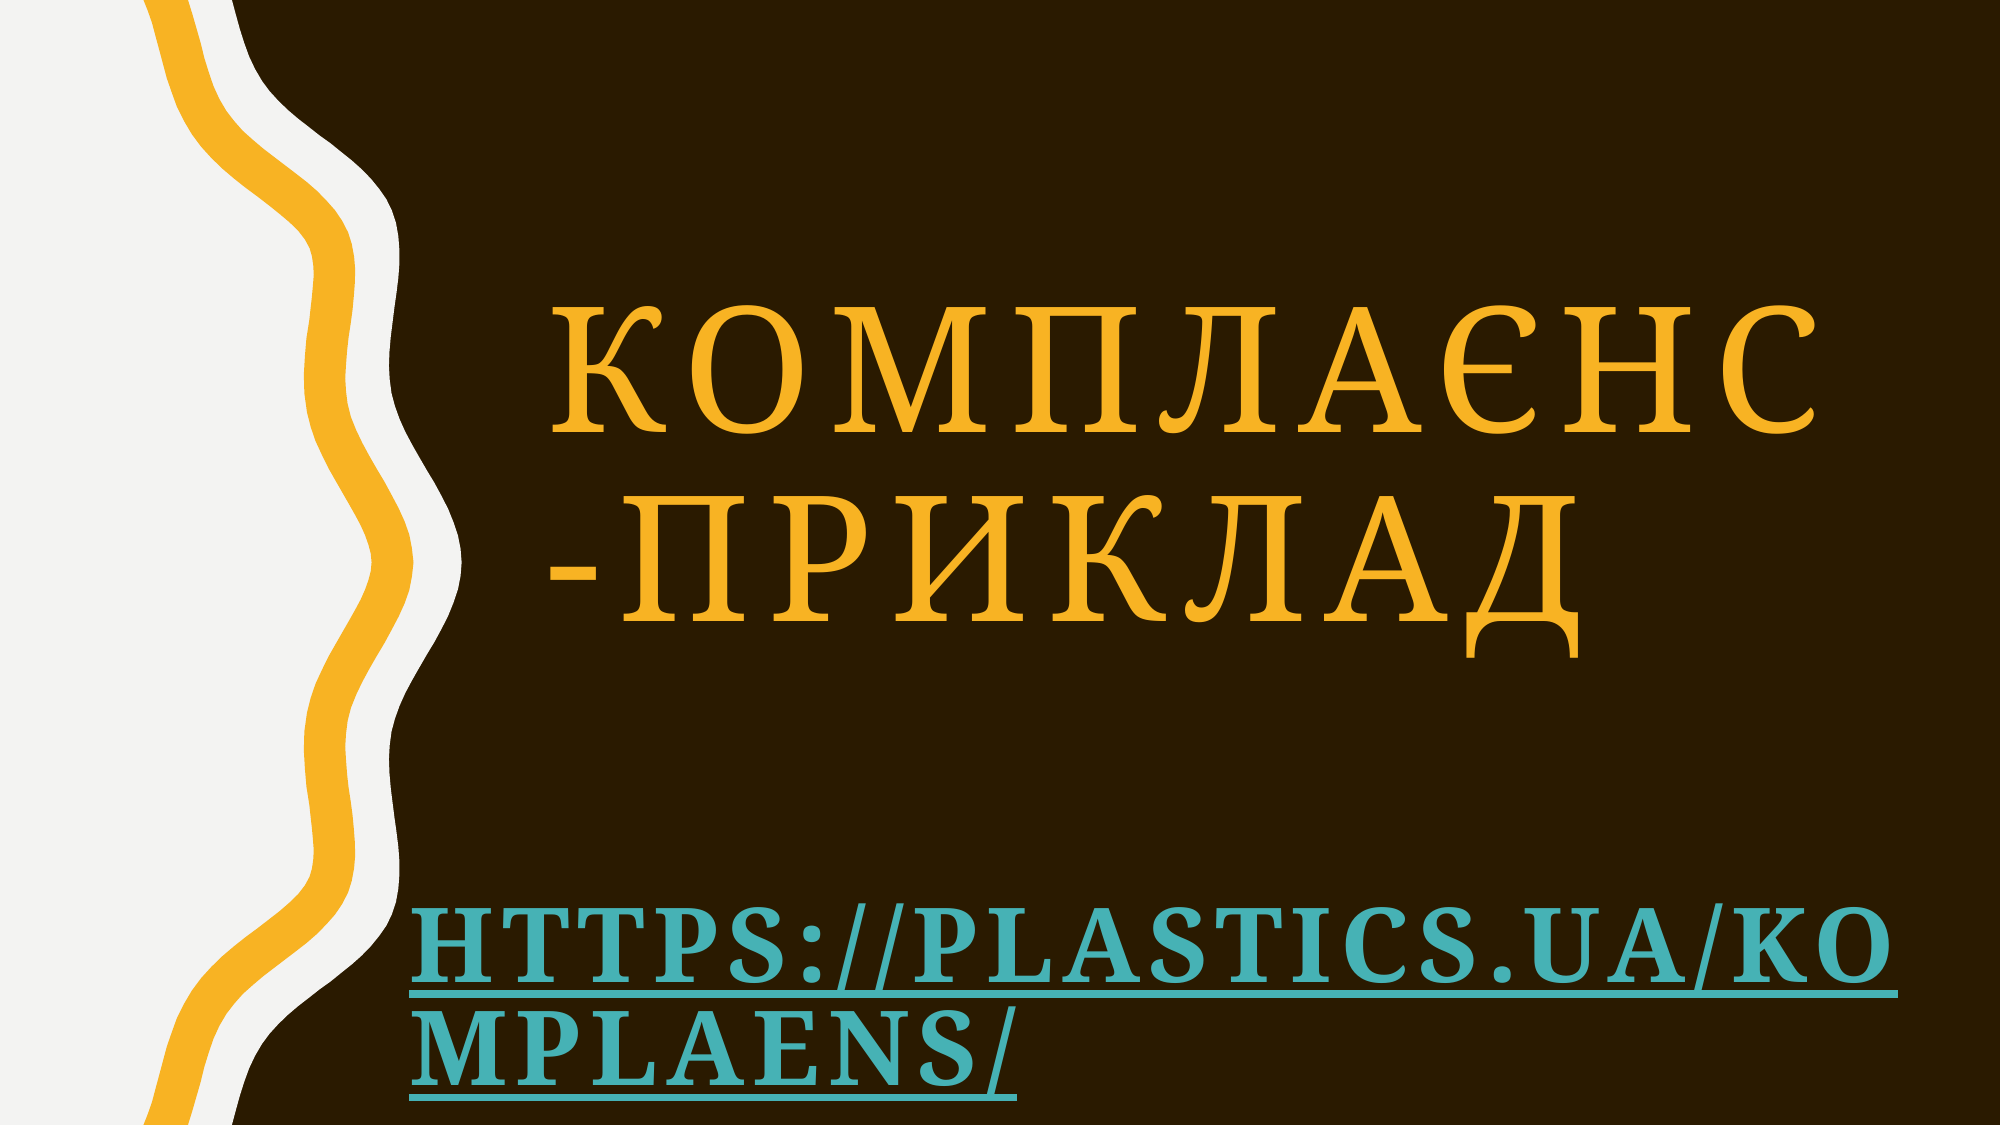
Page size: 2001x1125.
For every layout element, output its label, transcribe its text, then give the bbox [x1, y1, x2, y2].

title Комплаєнс-приклад [531, 0, 1875, 667]
list https://plastics.ua/komplaens/ [394, 871, 2000, 1028]
